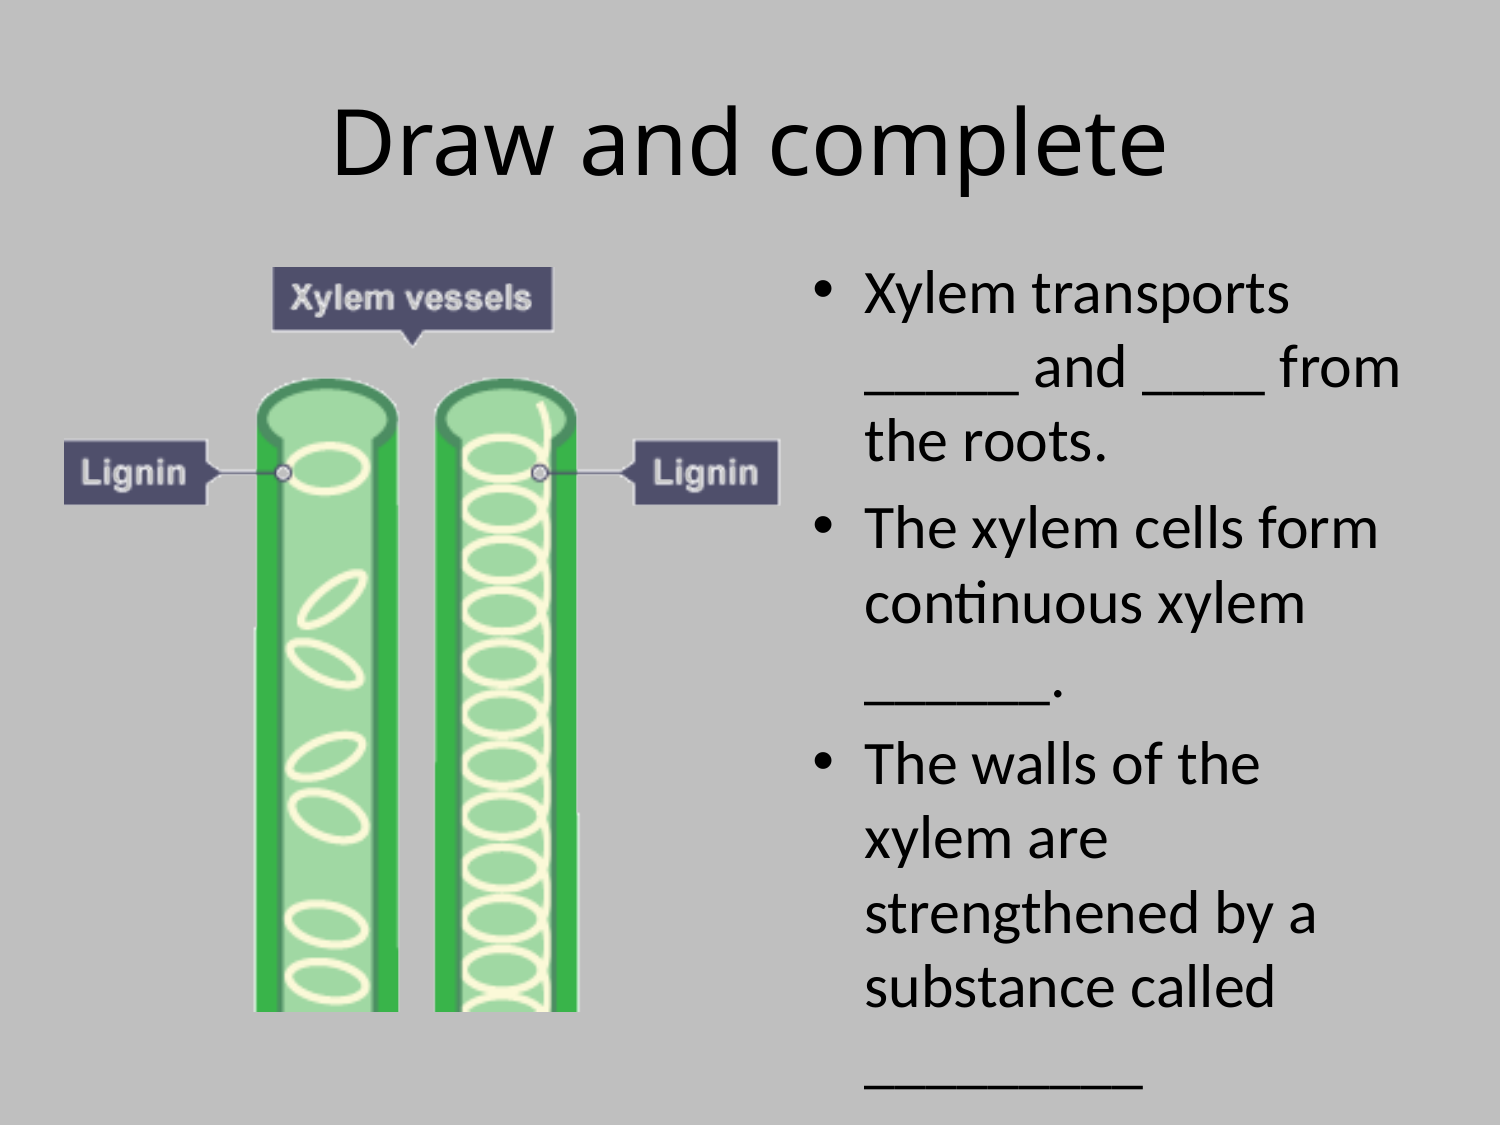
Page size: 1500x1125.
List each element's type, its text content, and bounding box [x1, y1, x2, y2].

list Xylem transports _____ and ____ from the roots. The xylem cells form continuous xylem ______. The walls of the xylem are strengthened by a substance called _________ [797, 243, 1425, 1106]
picture [64, 266, 838, 1012]
title Draw and complete [75, 45, 1425, 233]
